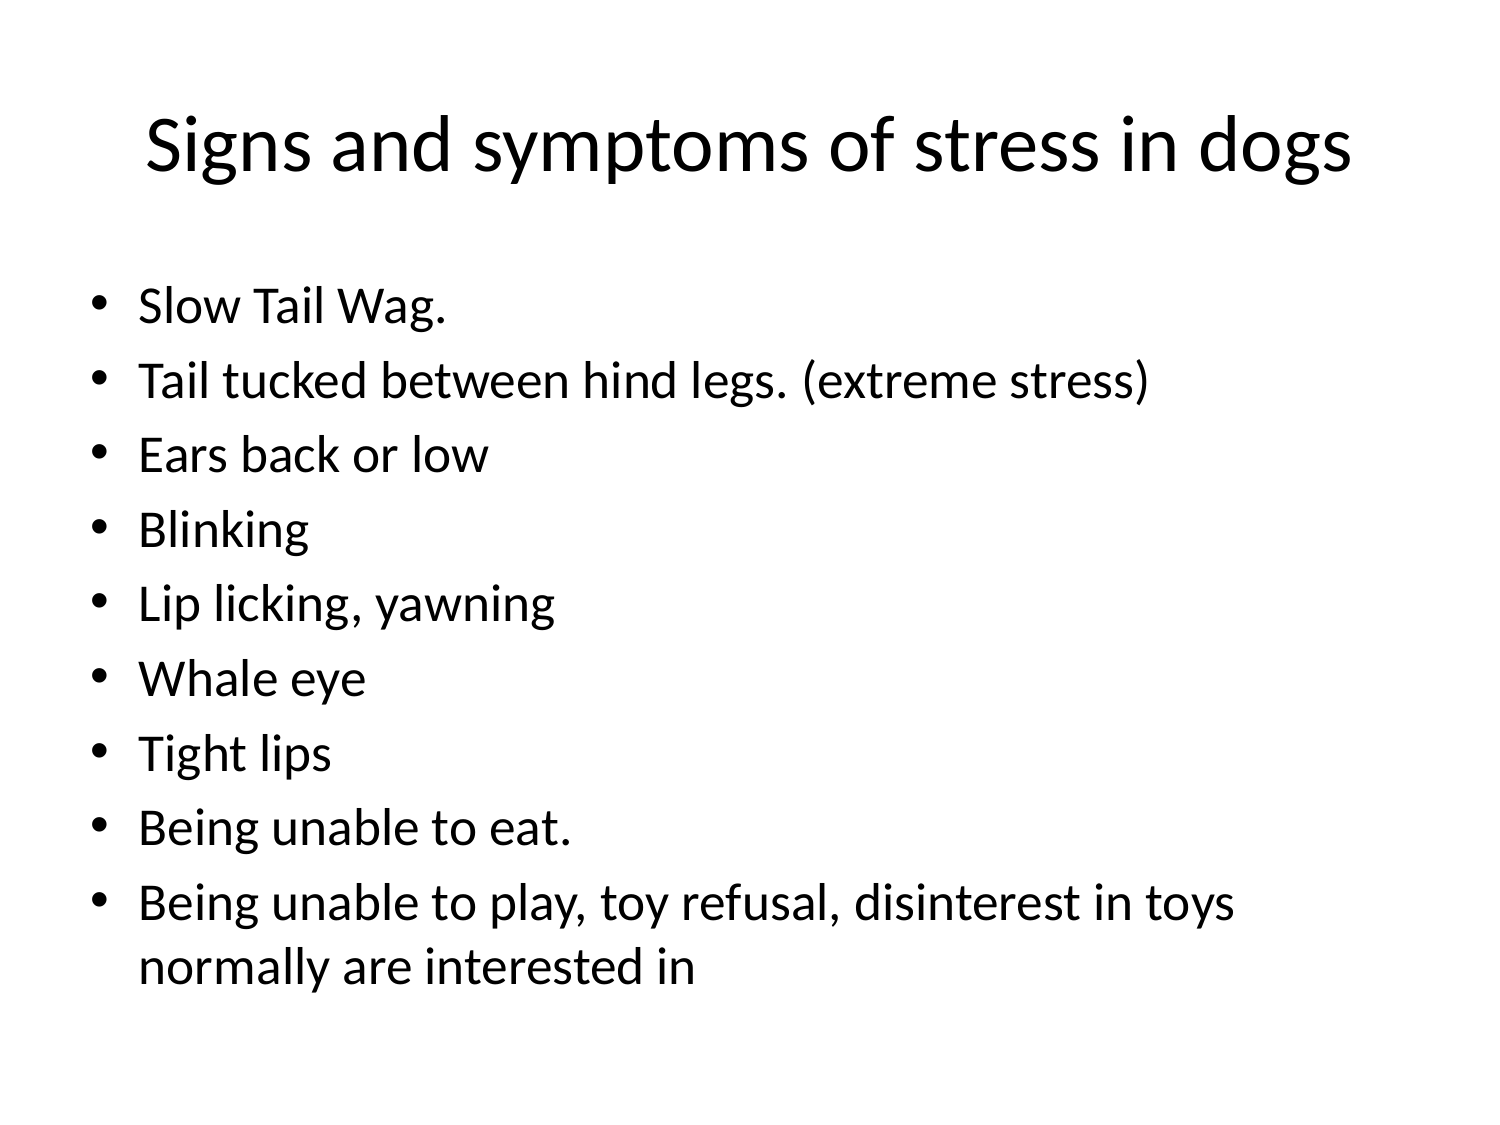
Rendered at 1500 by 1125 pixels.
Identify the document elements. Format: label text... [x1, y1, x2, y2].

title Signs and symptoms of stress in dogs [75, 45, 1425, 233]
list Slow Tail Wag. Tail tucked between hind legs. (extreme stress) Ears back or low Blinking Lip licking, yawning Whale eye Tight lips Being unable to eat. Being unable to play, toy refusal, disinterest in toys normally are interested in [75, 262, 1425, 1005]
